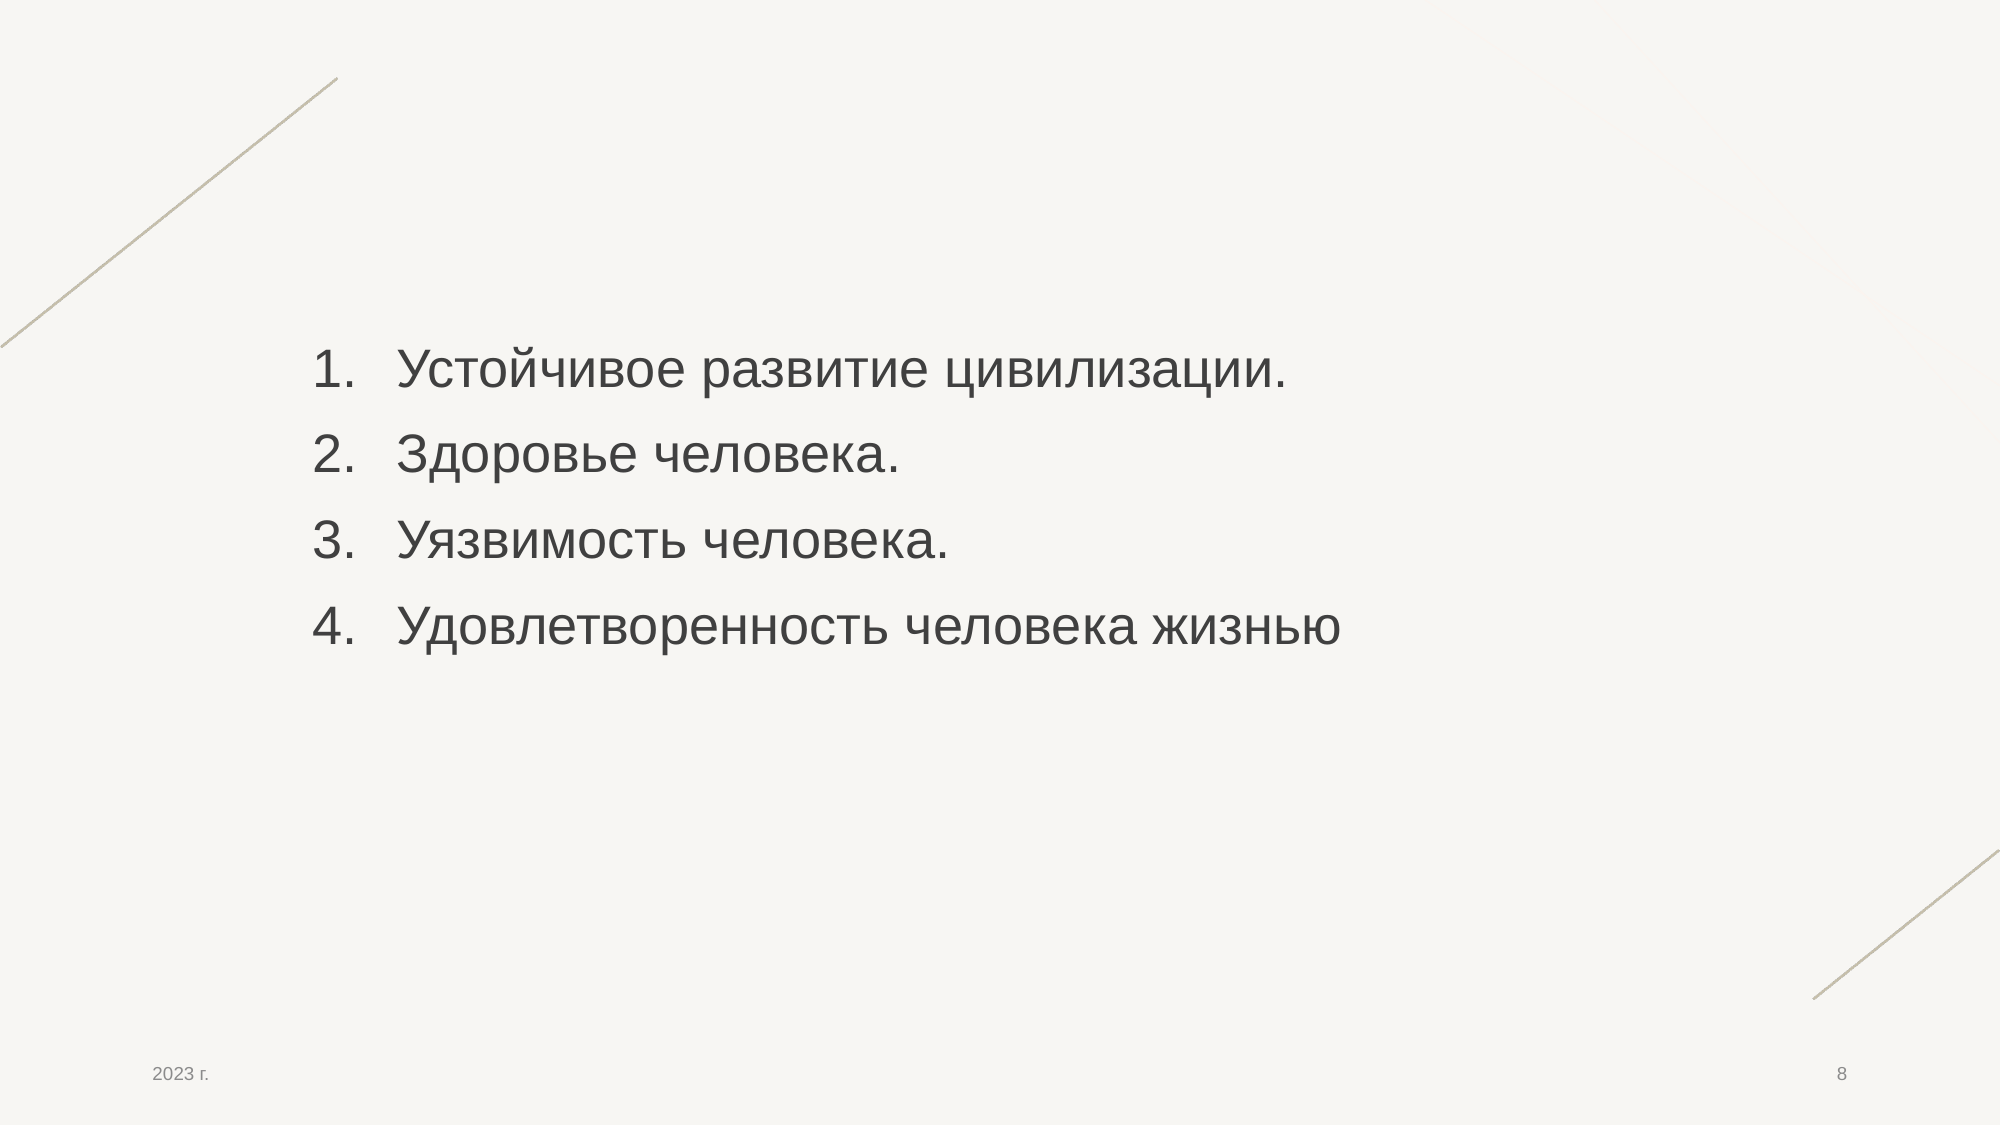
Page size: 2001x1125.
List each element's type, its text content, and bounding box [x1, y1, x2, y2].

slide_number 8 [1412, 1042, 1863, 1103]
slide_number 2023 г. [137, 1042, 588, 1103]
picture [1812, 849, 2000, 1000]
picture [0, 77, 338, 348]
list Устойчивое развитие цивилизации. Здоровье человека. Уязвимость человека. Удовлетворенность человека жизнью [297, 325, 1722, 683]
